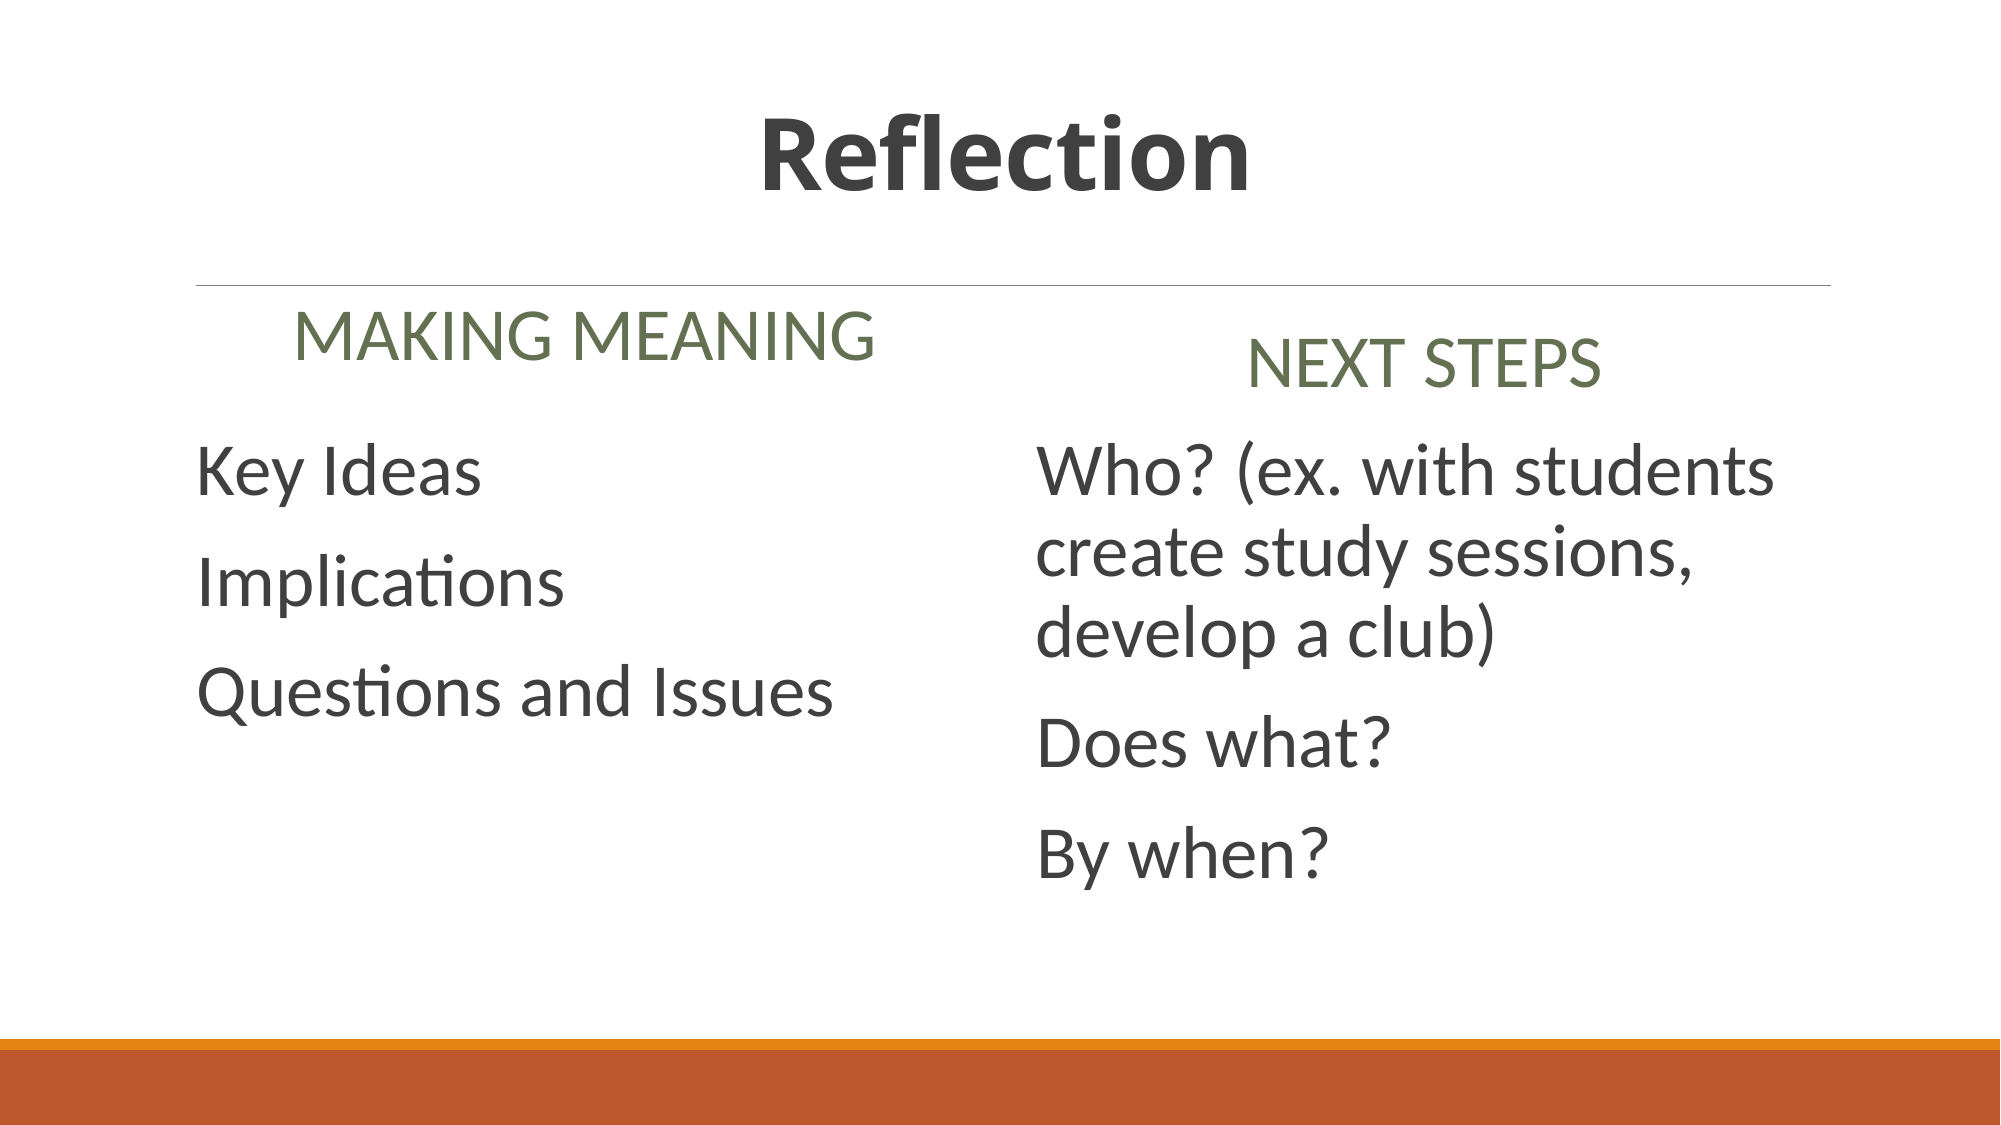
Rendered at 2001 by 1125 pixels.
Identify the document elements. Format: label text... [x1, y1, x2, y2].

title Reflection [180, 47, 1830, 219]
list Key Ideas Implications Questions and Issues [180, 423, 990, 978]
list Making Meaning [180, 248, 990, 423]
list Next Steps [1020, 302, 1830, 423]
list Who? (ex. with students create study sessions, develop a club) Does what? By when? [1020, 423, 1830, 978]
